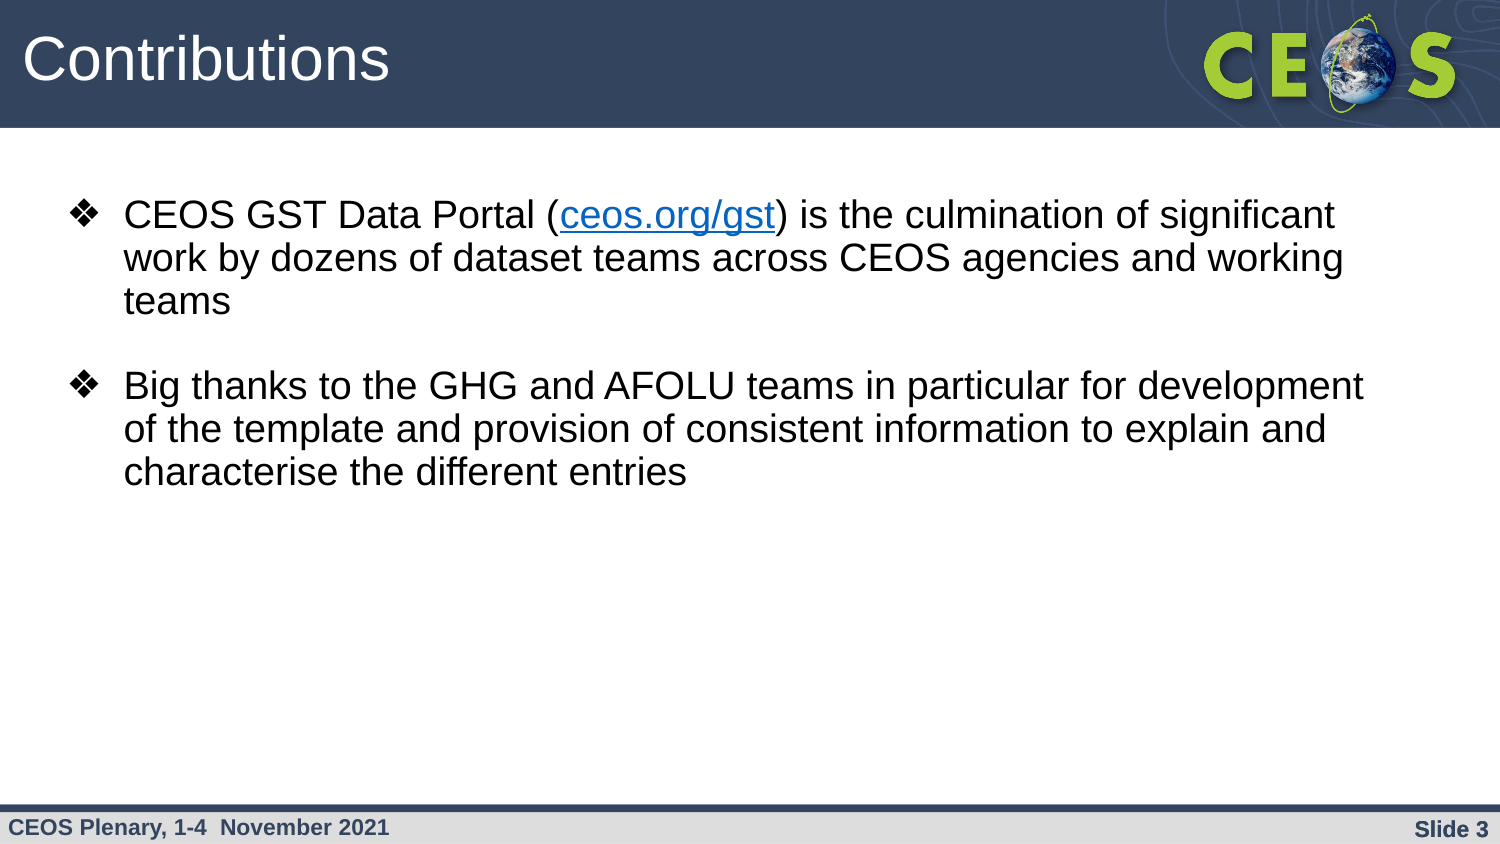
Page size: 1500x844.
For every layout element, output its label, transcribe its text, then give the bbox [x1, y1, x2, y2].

picture [1204, 13, 1455, 113]
text_box Contributions [11, 12, 1078, 99]
text_box Slide ‹#› [1262, 808, 1500, 844]
text_box CEOS GST Data Portal (ceos.org/gst) is the culmination of significant work by dozens of dataset teams across CEOS agencies and working teams Big thanks to the GHG and AFOLU teams in particular for development of the template and provision of consistent information to explain and characterise the different entries [37, 189, 1405, 723]
